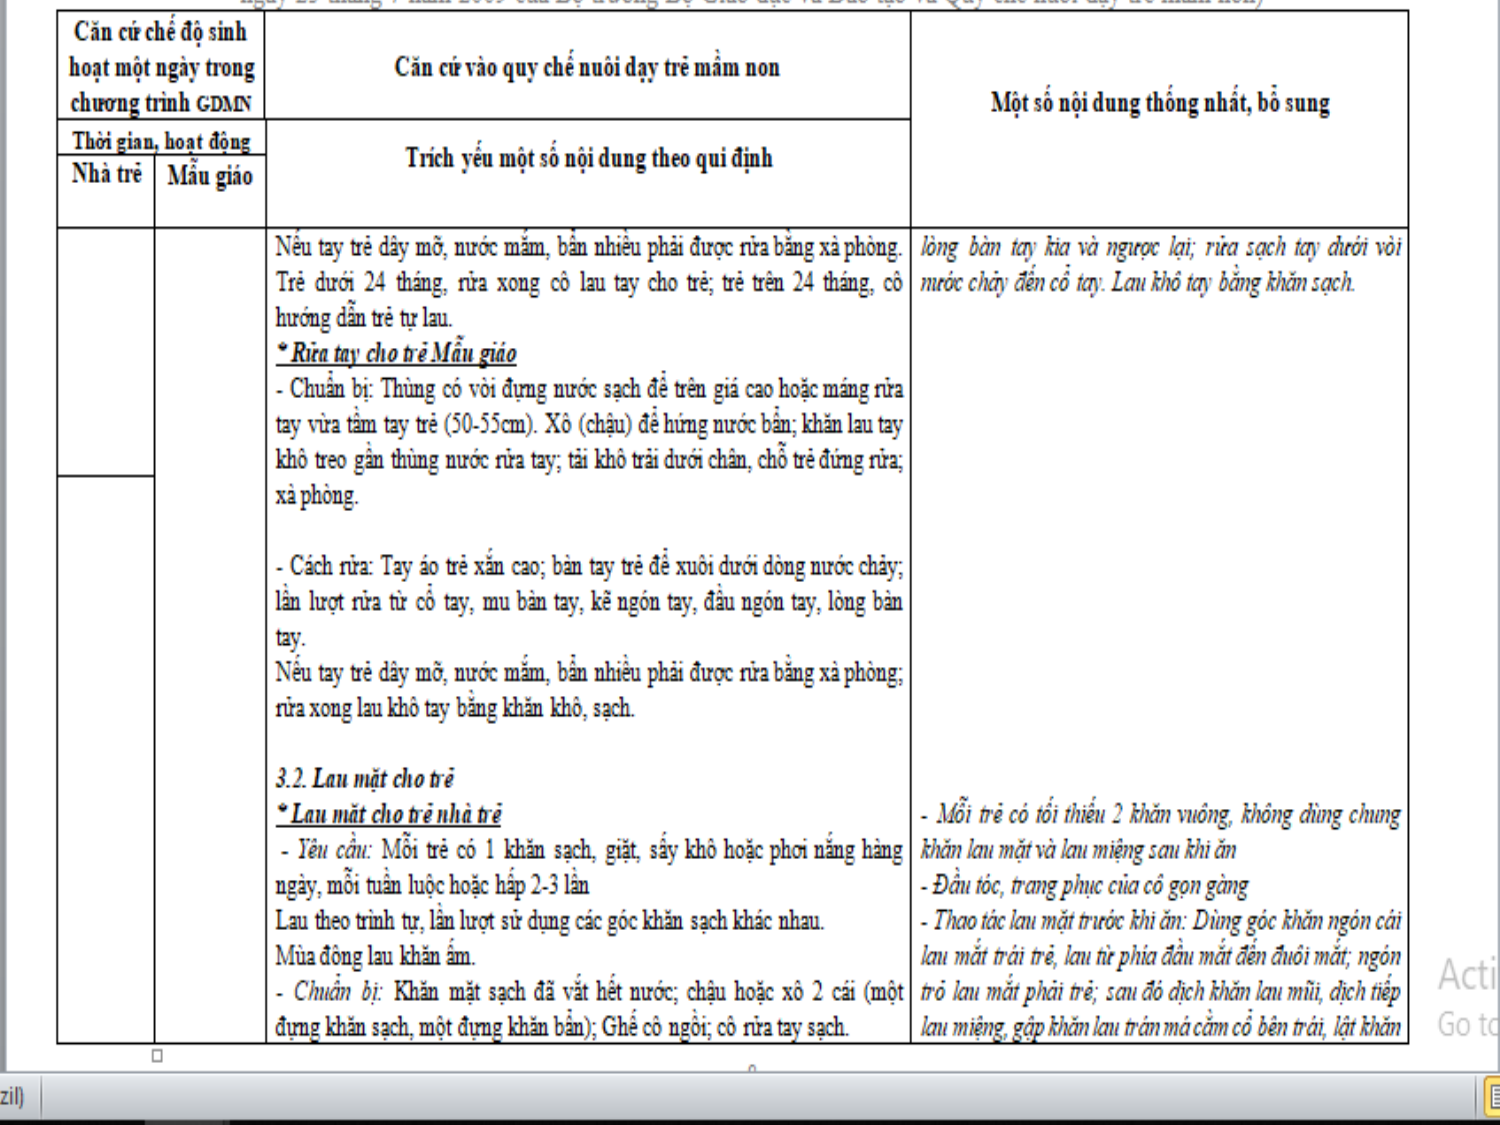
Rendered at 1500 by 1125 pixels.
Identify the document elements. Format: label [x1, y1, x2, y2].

list [0, 0, 1500, 1125]
